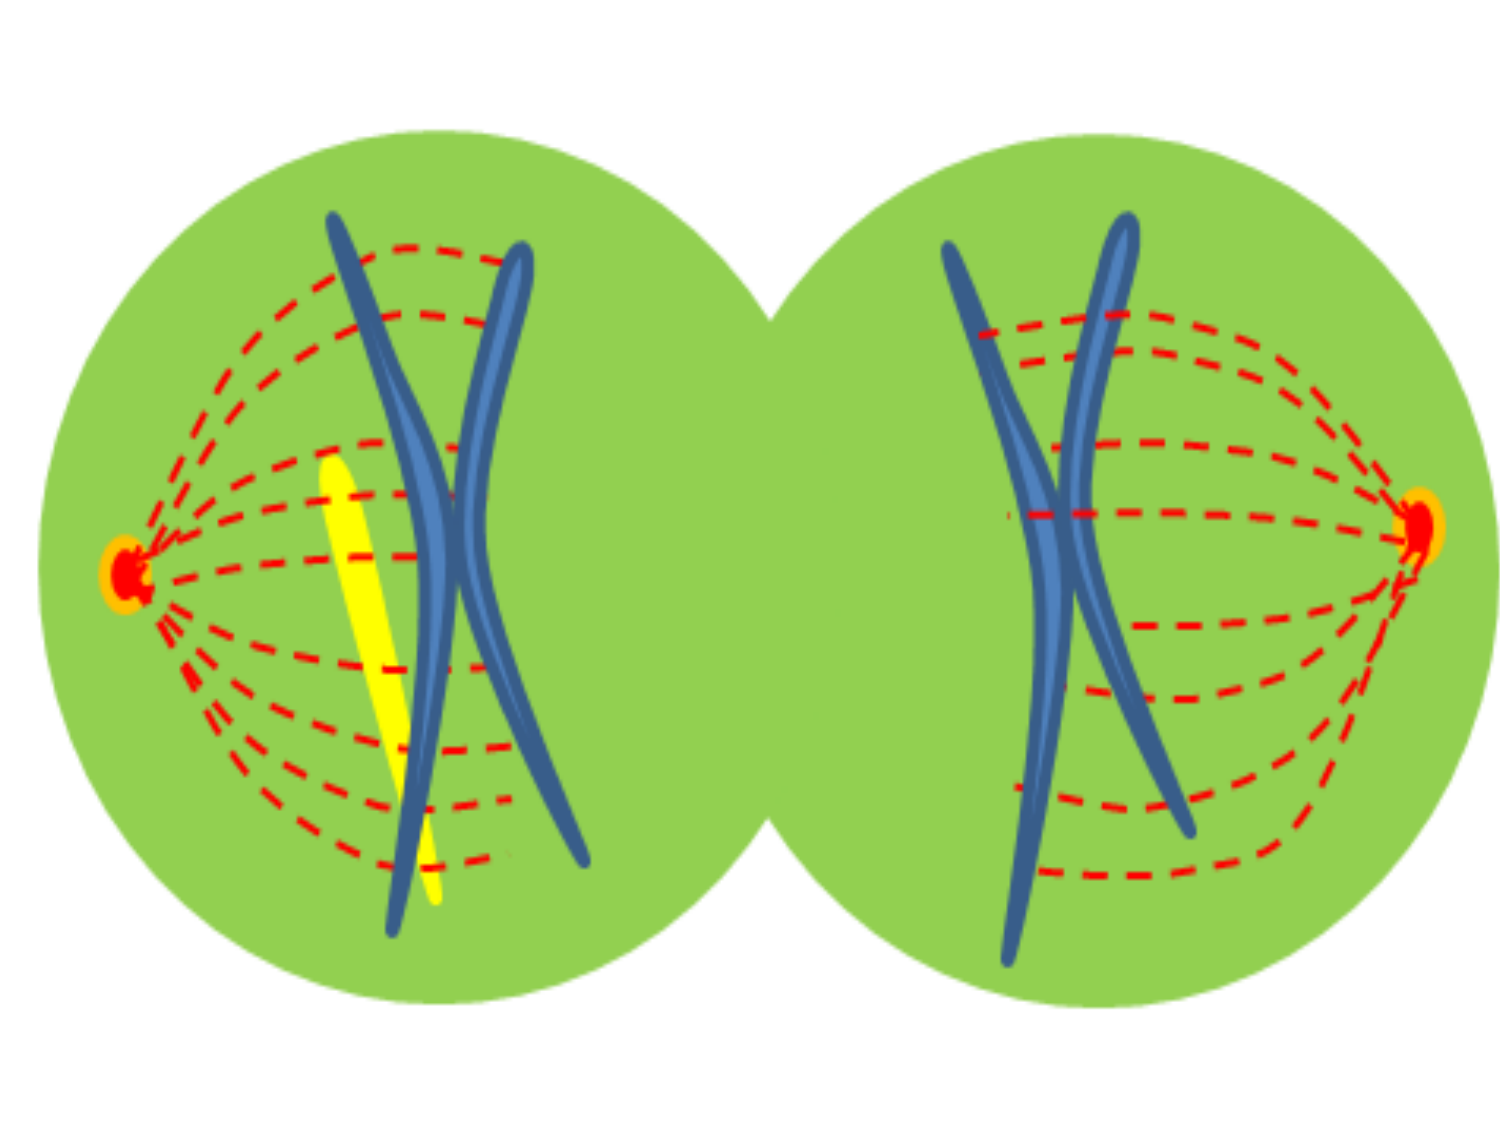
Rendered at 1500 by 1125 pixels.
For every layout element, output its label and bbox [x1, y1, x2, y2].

picture [0, 113, 1500, 1036]
